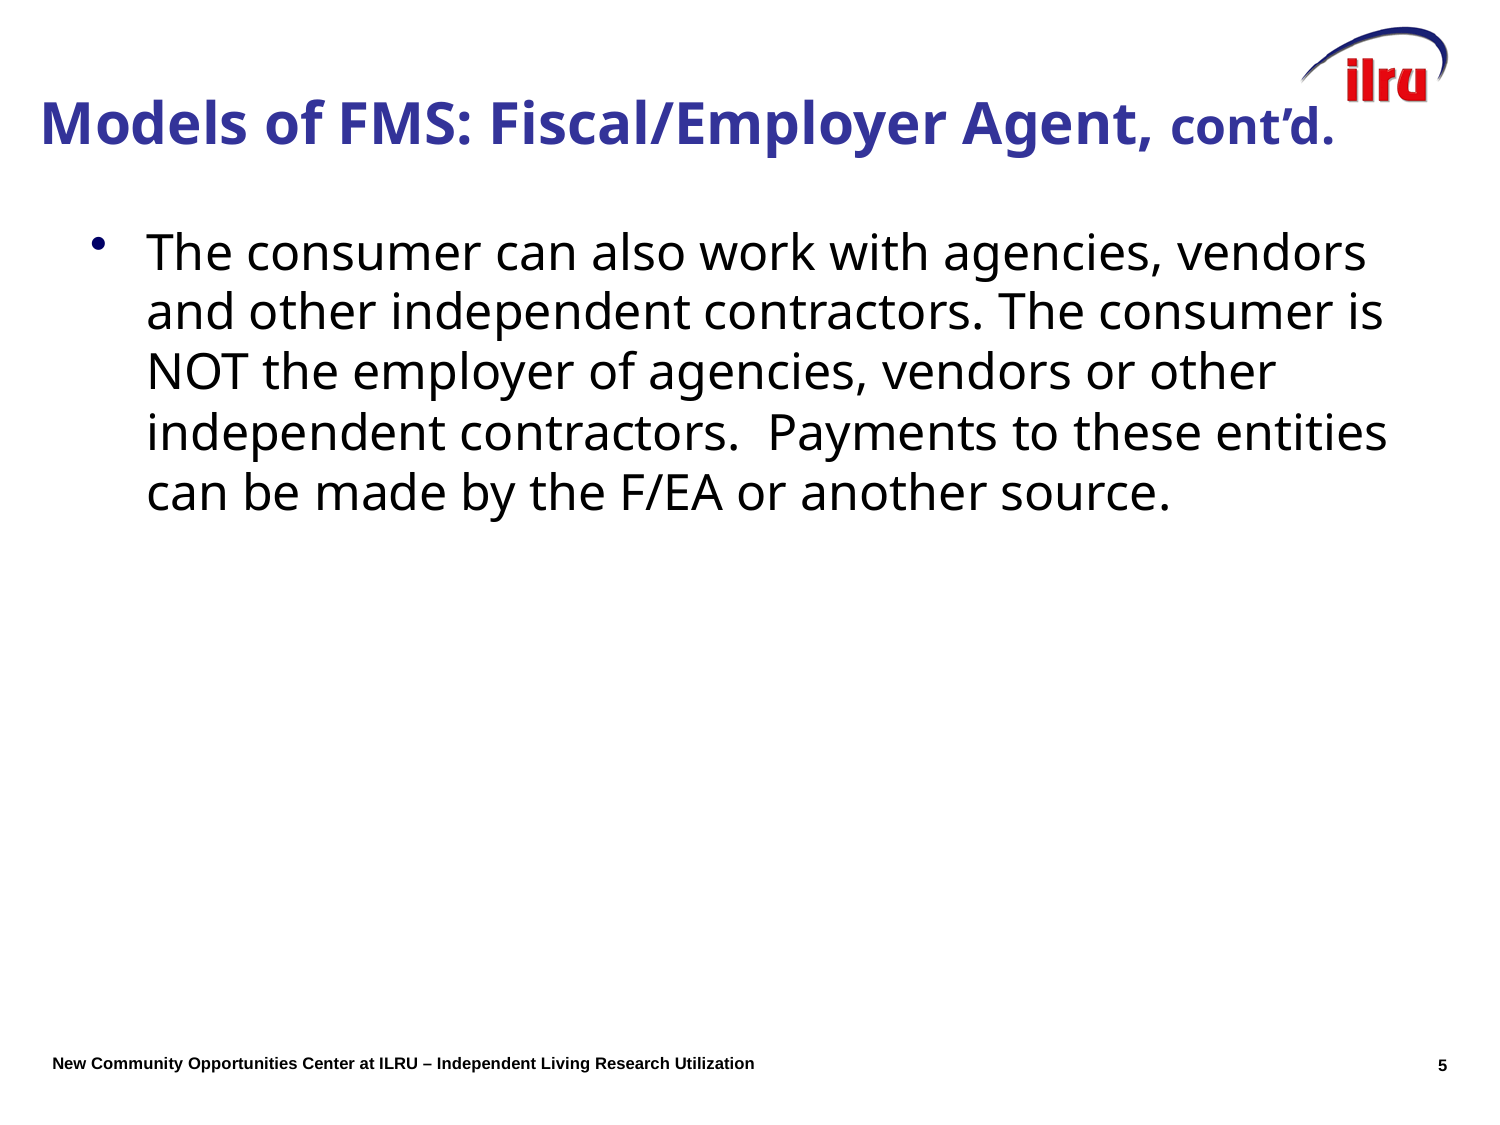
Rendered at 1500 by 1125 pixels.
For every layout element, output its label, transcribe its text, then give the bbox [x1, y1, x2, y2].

picture [1299, 24, 1463, 62]
list The consumer can also work with agencies, vendors and other independent contractors. The consumer is NOT the employer of agencies, vendors or other independent contractors. Payments to these entities can be made by the F/EA or another source. [75, 212, 1425, 1013]
title Models of FMS: Fiscal/Employer Agent, cont’d. [24, 62, 1463, 180]
slide_number 5 [1362, 1046, 1463, 1088]
